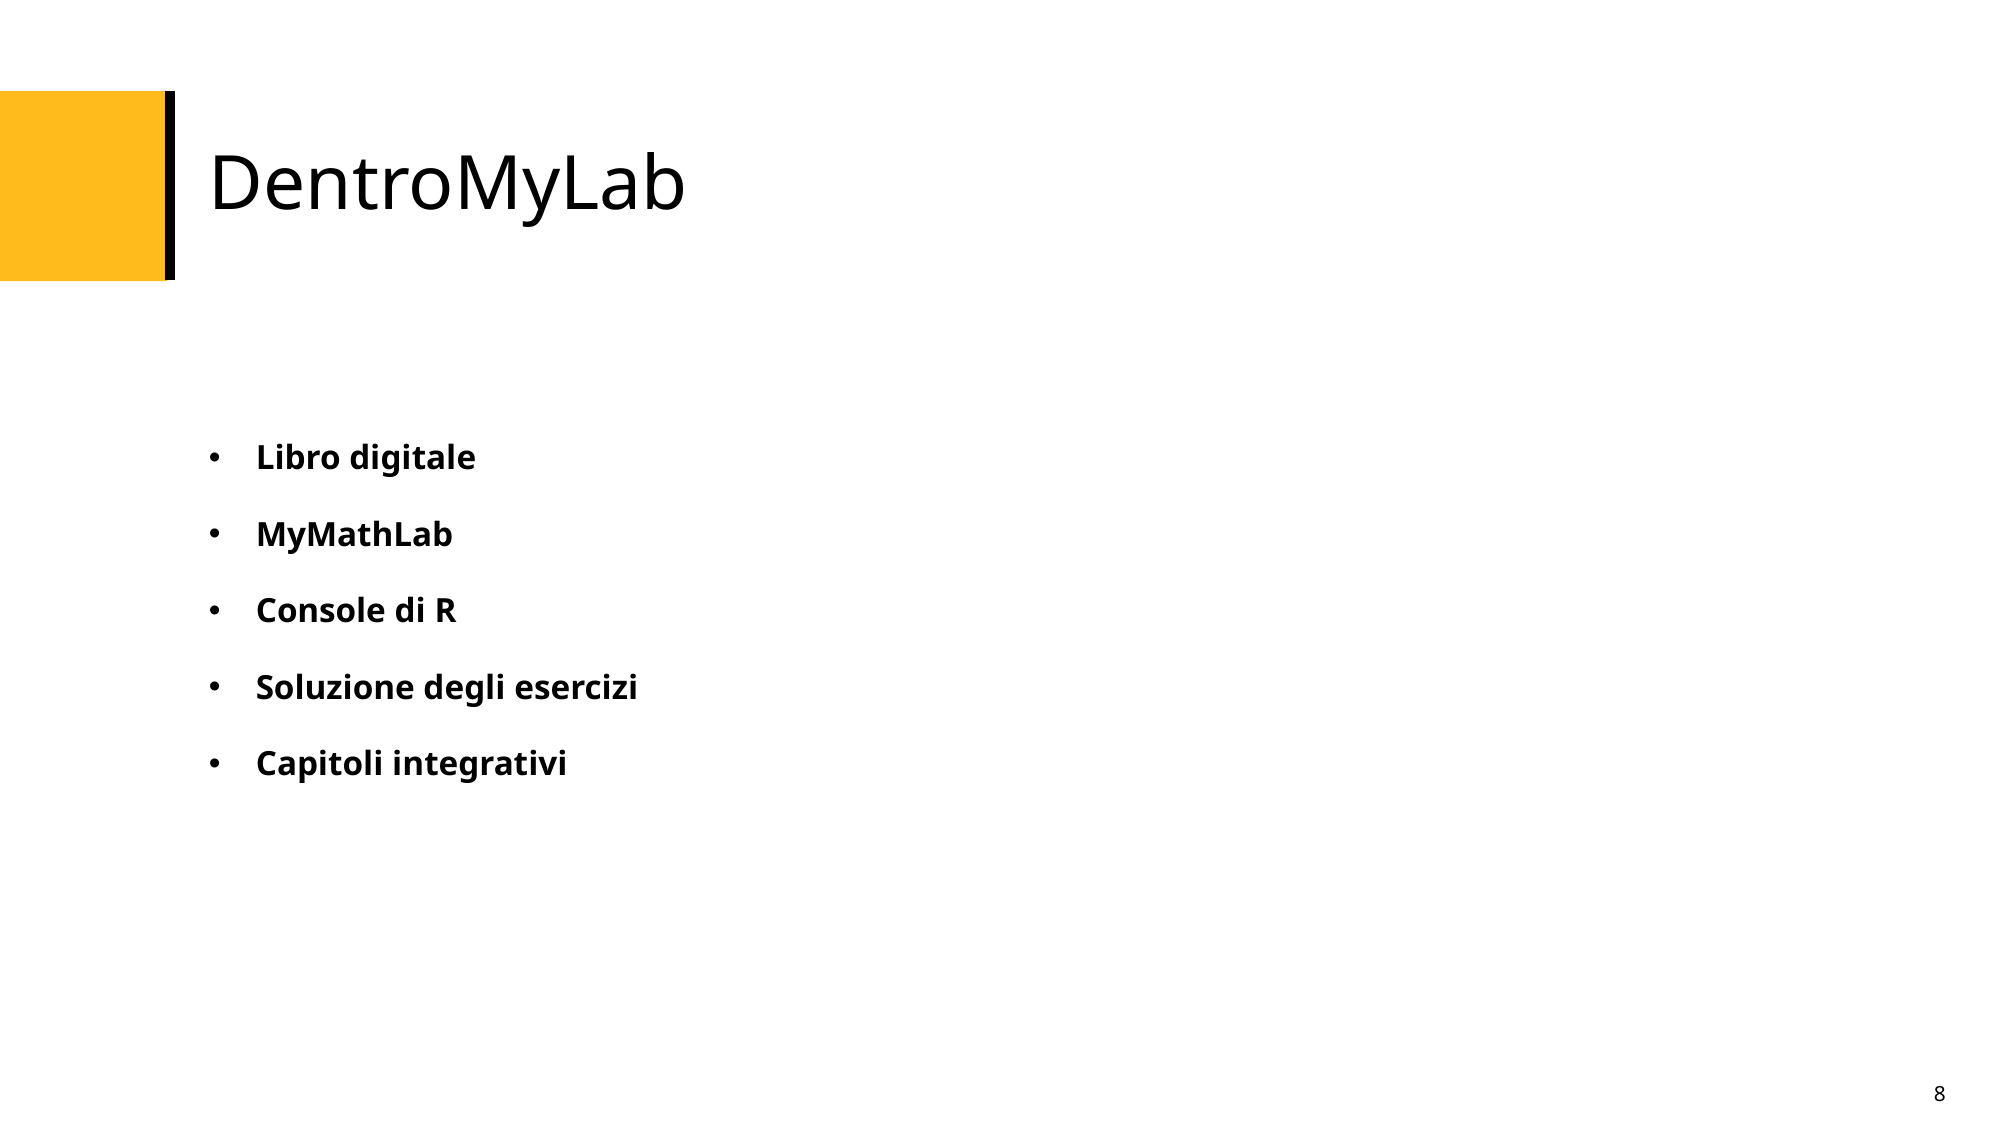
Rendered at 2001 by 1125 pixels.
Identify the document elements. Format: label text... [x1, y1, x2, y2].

text_box Libro digitale MyMathLab Console di R Soluzione degli esercizi Capitoli integrativi [194, 433, 974, 987]
title DentroMyLab [194, 93, 1830, 278]
slide_number 8 [1510, 1064, 1961, 1125]
